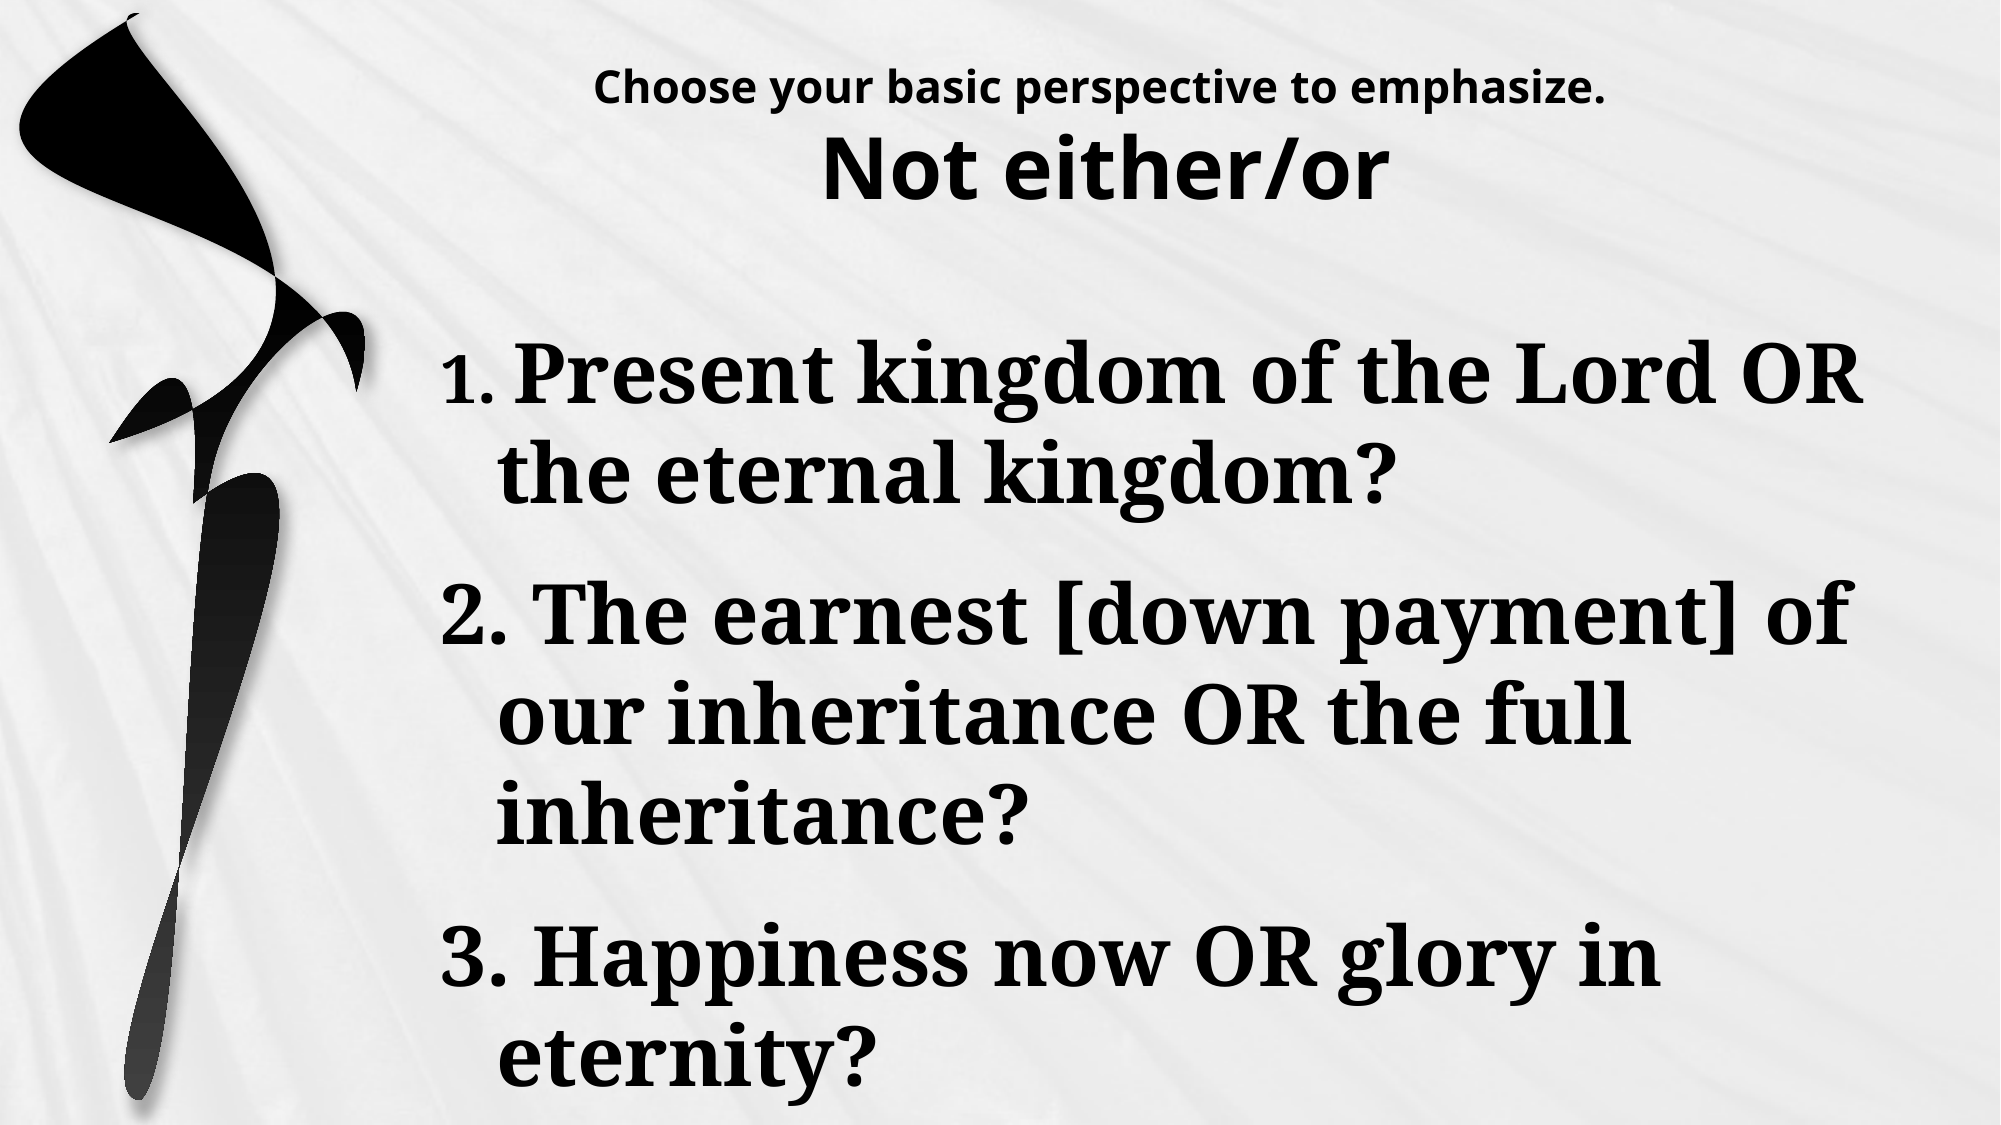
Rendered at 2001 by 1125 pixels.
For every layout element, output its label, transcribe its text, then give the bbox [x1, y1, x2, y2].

title Choose your basic perspective to emphasize. Not either/or [512, 50, 1700, 225]
list 1. Present kingdom of the Lord OR the eternal kingdom? 2. The earnest [down payment] of our inheritance OR the full inheritance? 3. Happiness now OR glory in eternity? [425, 312, 1925, 1125]
